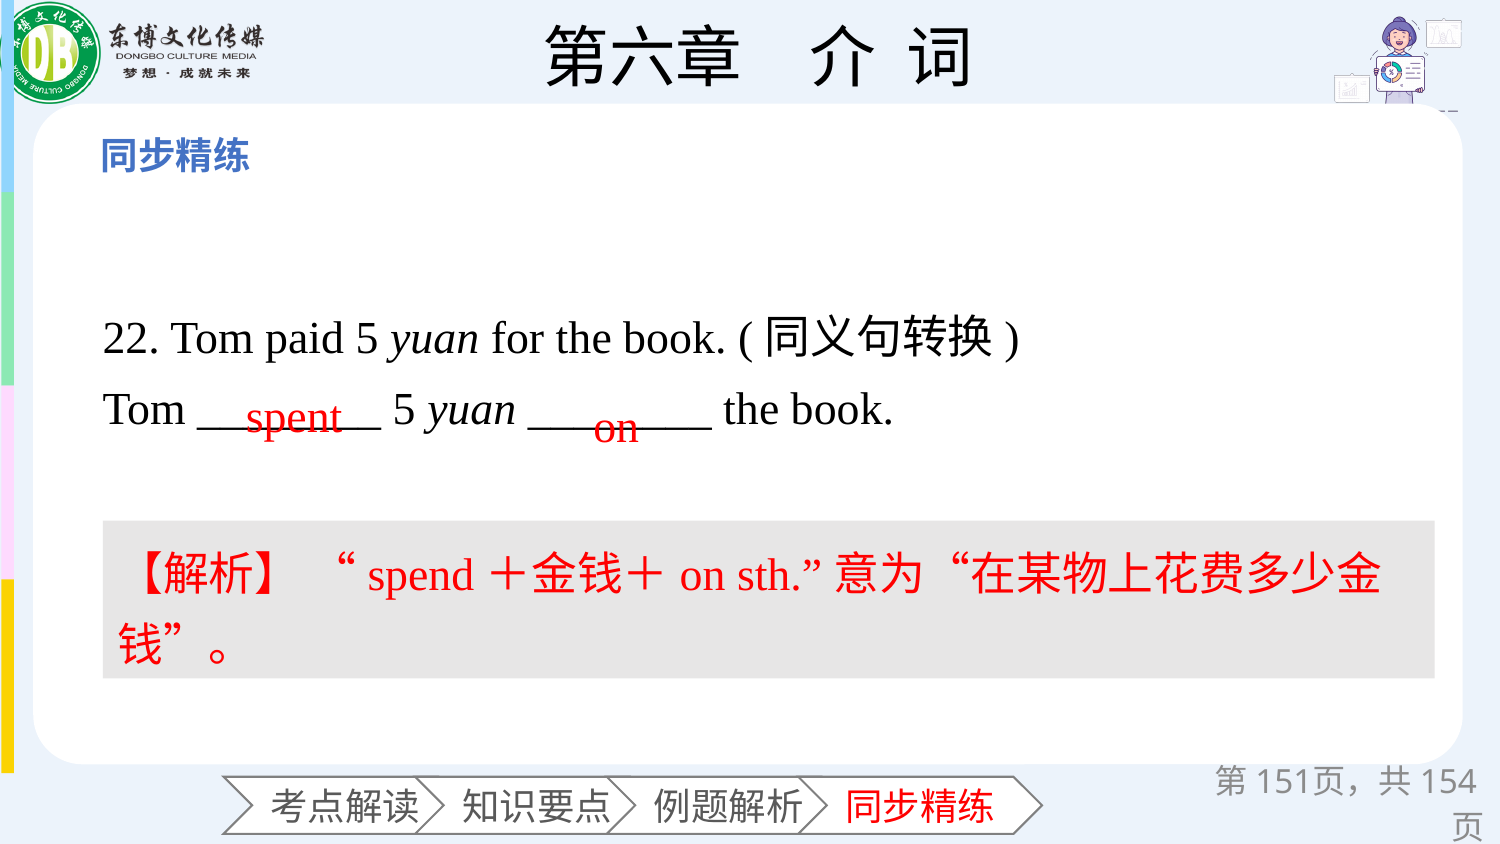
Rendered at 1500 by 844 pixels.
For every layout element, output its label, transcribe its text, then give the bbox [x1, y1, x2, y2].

text_box 22. Tom paid 5 yuan for the book. (同义句转换) Tom ________ 5 yuan ________ the book. [87, 228, 1413, 472]
text_box on [578, 389, 764, 433]
text_box 【解析】 “spend＋金钱＋on sth.”意为“在某物上花费多少金钱”。 [102, 520, 1435, 679]
picture [1312, 0, 1487, 131]
slide_number 第页，共154页 [1195, 780, 1500, 826]
picture [14, 1, 265, 104]
text_box spent [231, 379, 417, 422]
